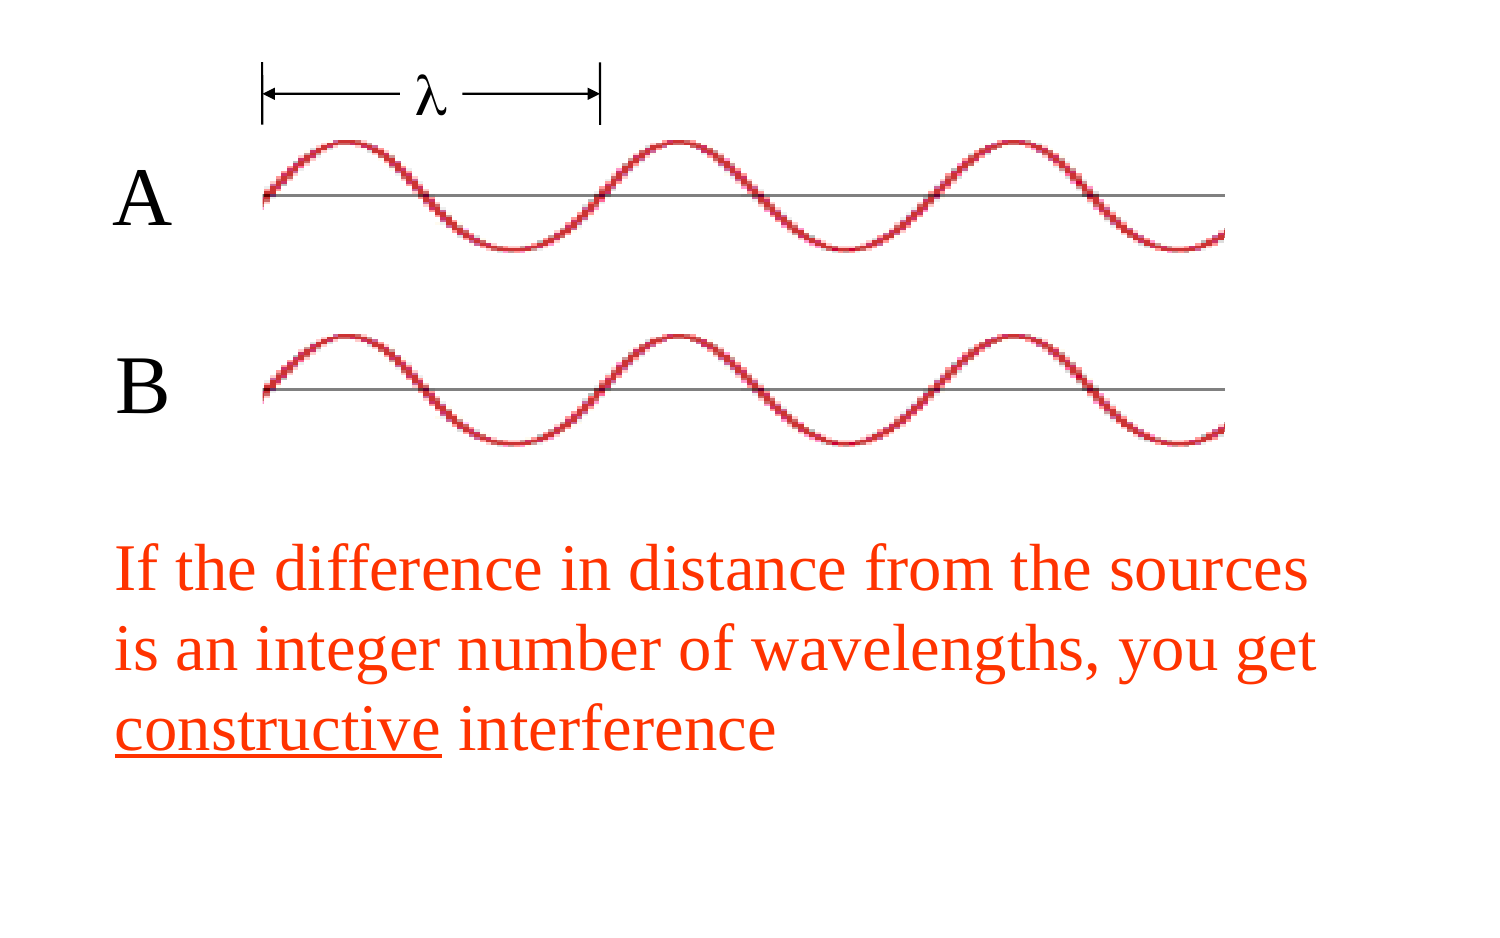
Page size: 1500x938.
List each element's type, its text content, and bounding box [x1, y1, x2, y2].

text_box [262, 87, 400, 100]
text_box  [400, 49, 463, 123]
picture [262, 124, 1226, 265]
text_box If the difference in distance from the sources is an integer number of wavelengths, you get constructive interference [99, 516, 1386, 772]
picture [262, 318, 1226, 459]
text_box A [97, 135, 188, 250]
text_box [462, 87, 601, 100]
text_box B [100, 322, 186, 438]
